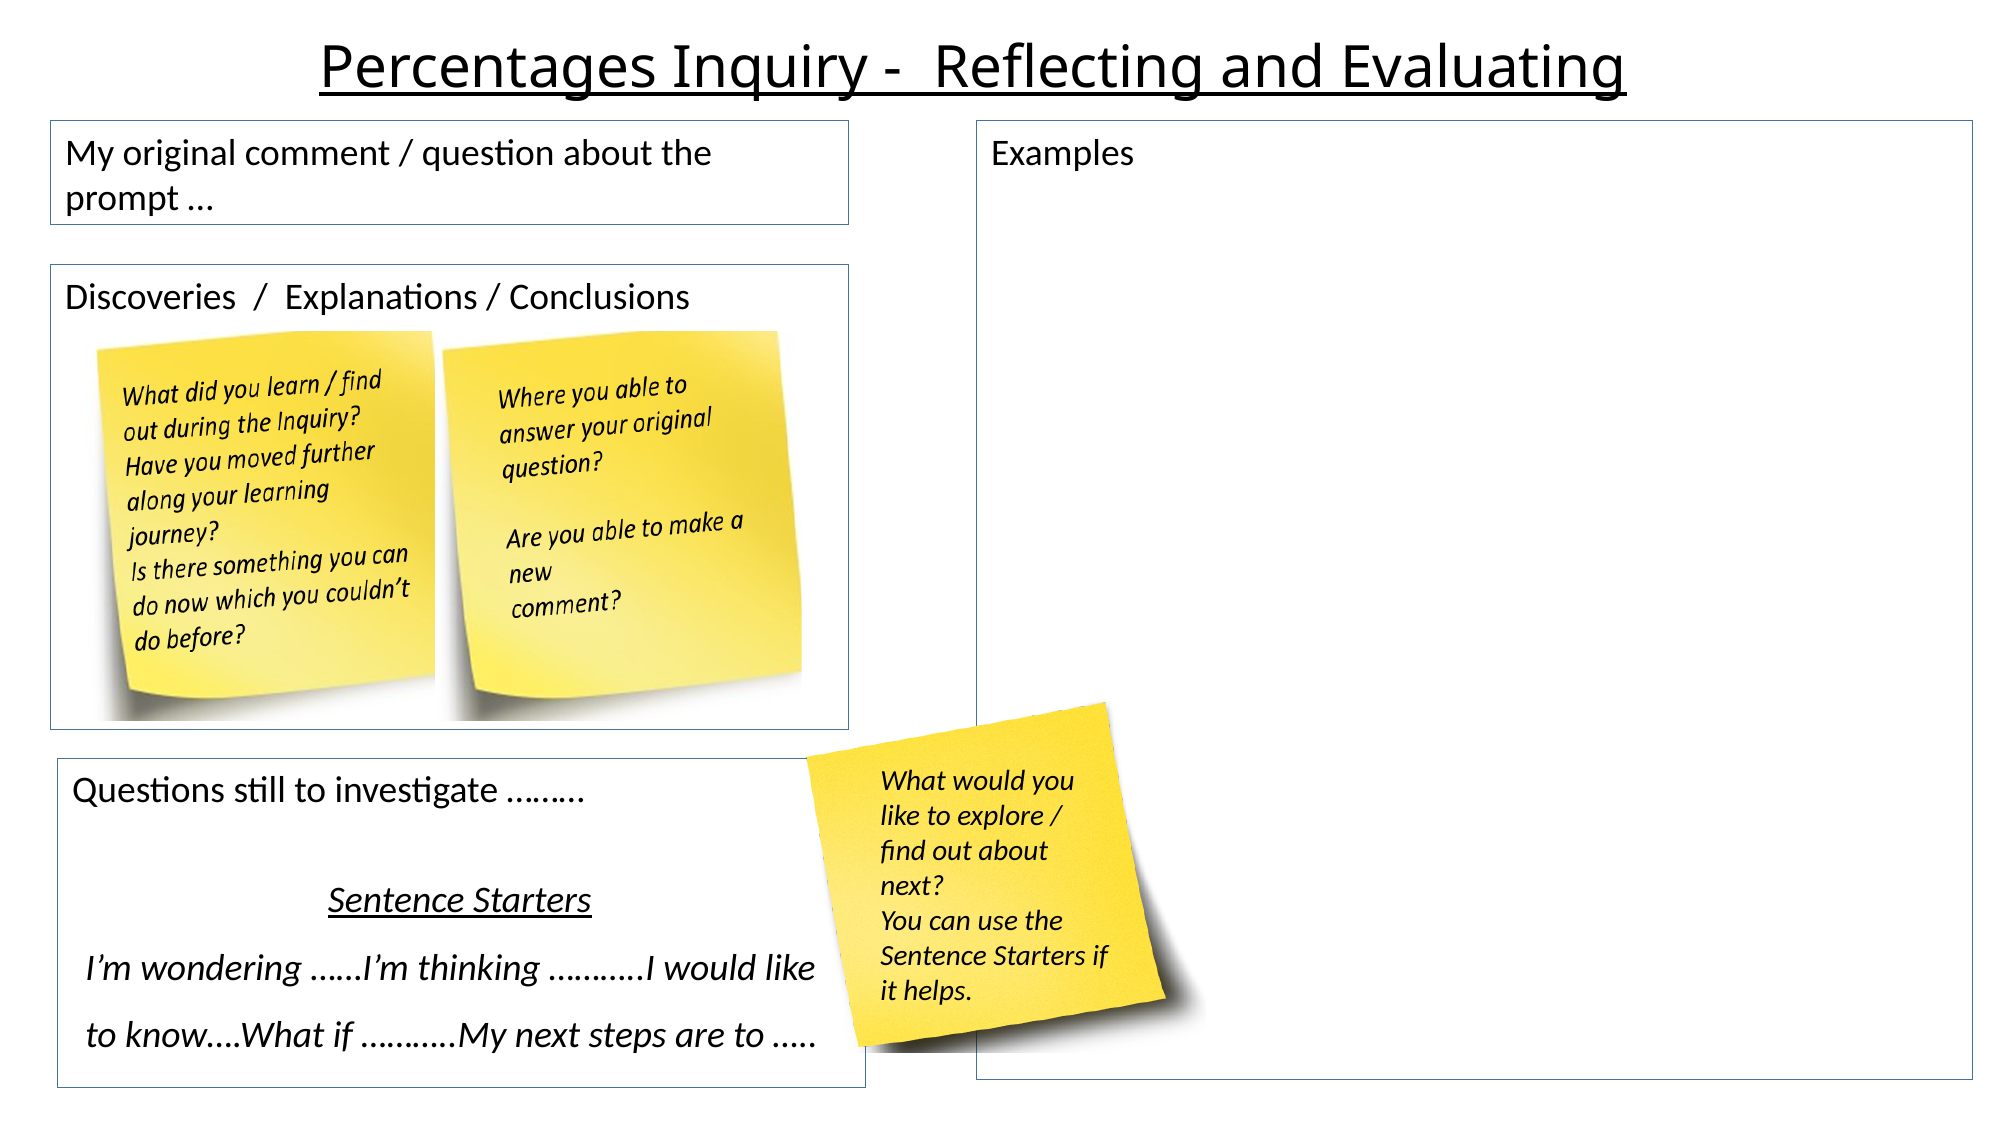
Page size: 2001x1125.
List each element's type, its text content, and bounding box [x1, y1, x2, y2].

title Percentages Inquiry - Reflecting and Evaluating [50, 16, 1896, 121]
text_box My original comment / question about the prompt … [50, 120, 849, 225]
text_box Sentence Starters I’m wondering ……I’m thinking ………..I would like to know….What if ………..My next steps are to ….. [70, 822, 849, 1063]
text_box Discoveries / Explanations / Conclusions [50, 264, 849, 730]
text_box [787, 690, 1206, 1053]
text_box Examples [976, 120, 1973, 1080]
text_box Questions still to investigate ……… [57, 758, 866, 1088]
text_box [83, 331, 802, 721]
